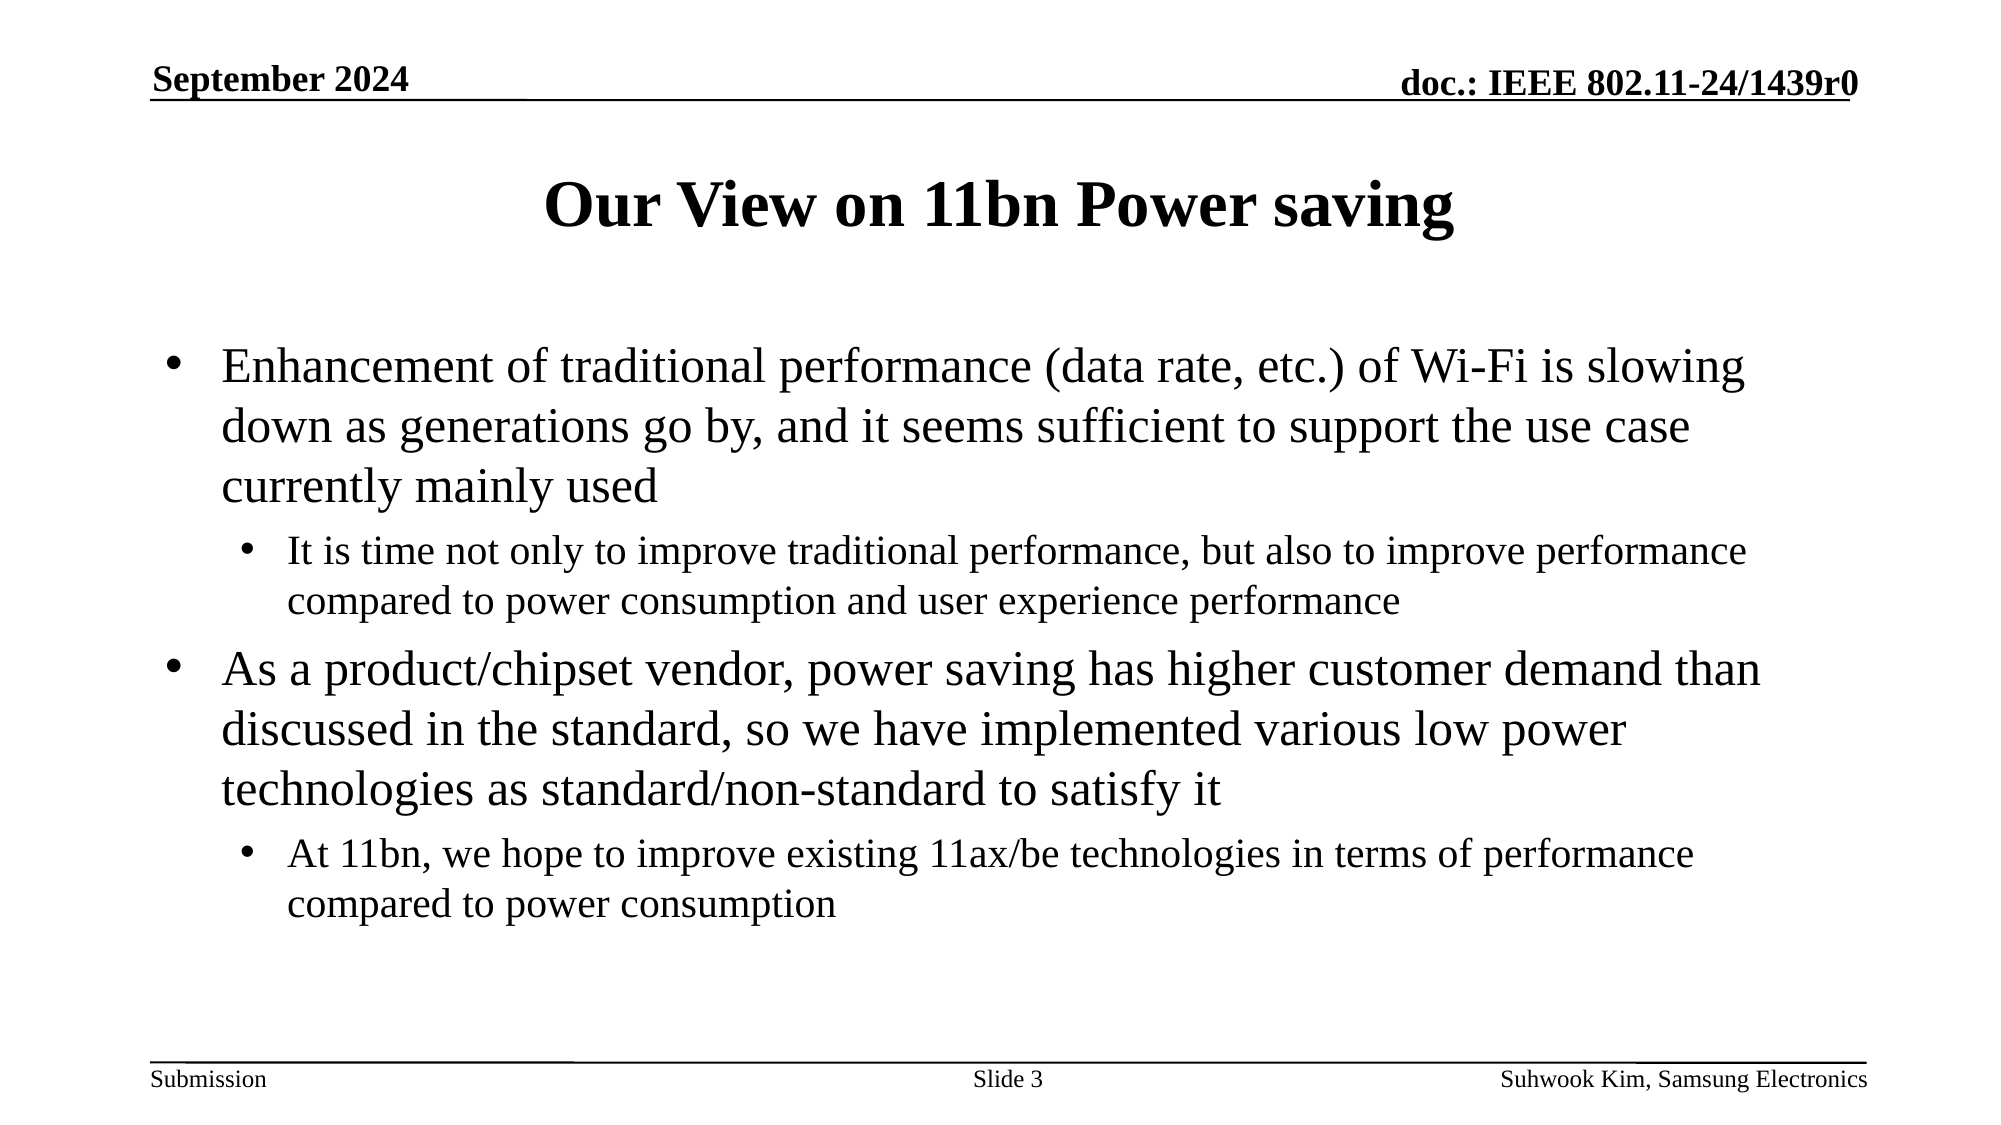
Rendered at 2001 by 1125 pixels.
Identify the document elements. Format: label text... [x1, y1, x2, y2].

list Enhancement of traditional performance (data rate, etc.) of Wi-Fi is slowing down as generations go by, and it seems sufficient to support the use case currently mainly used It is time not only to improve traditional performance, but also to improve performance compared to power consumption and user experience performance As a product/chipset vendor, power saving has higher customer demand than discussed in the standard, so we have implemented various low power technologies as standard/non-standard to satisfy it At 11bn, we hope to improve existing 11ax/be technologies in terms of performance compared to power consumption [149, 324, 1850, 1000]
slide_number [152, 54, 563, 100]
footer Suhwook Kim, Samsung Electronics [1171, 1061, 1869, 1093]
title Our View on 11bn Power saving [149, 112, 1850, 288]
slide_number Slide 3 [950, 1061, 1067, 1123]
